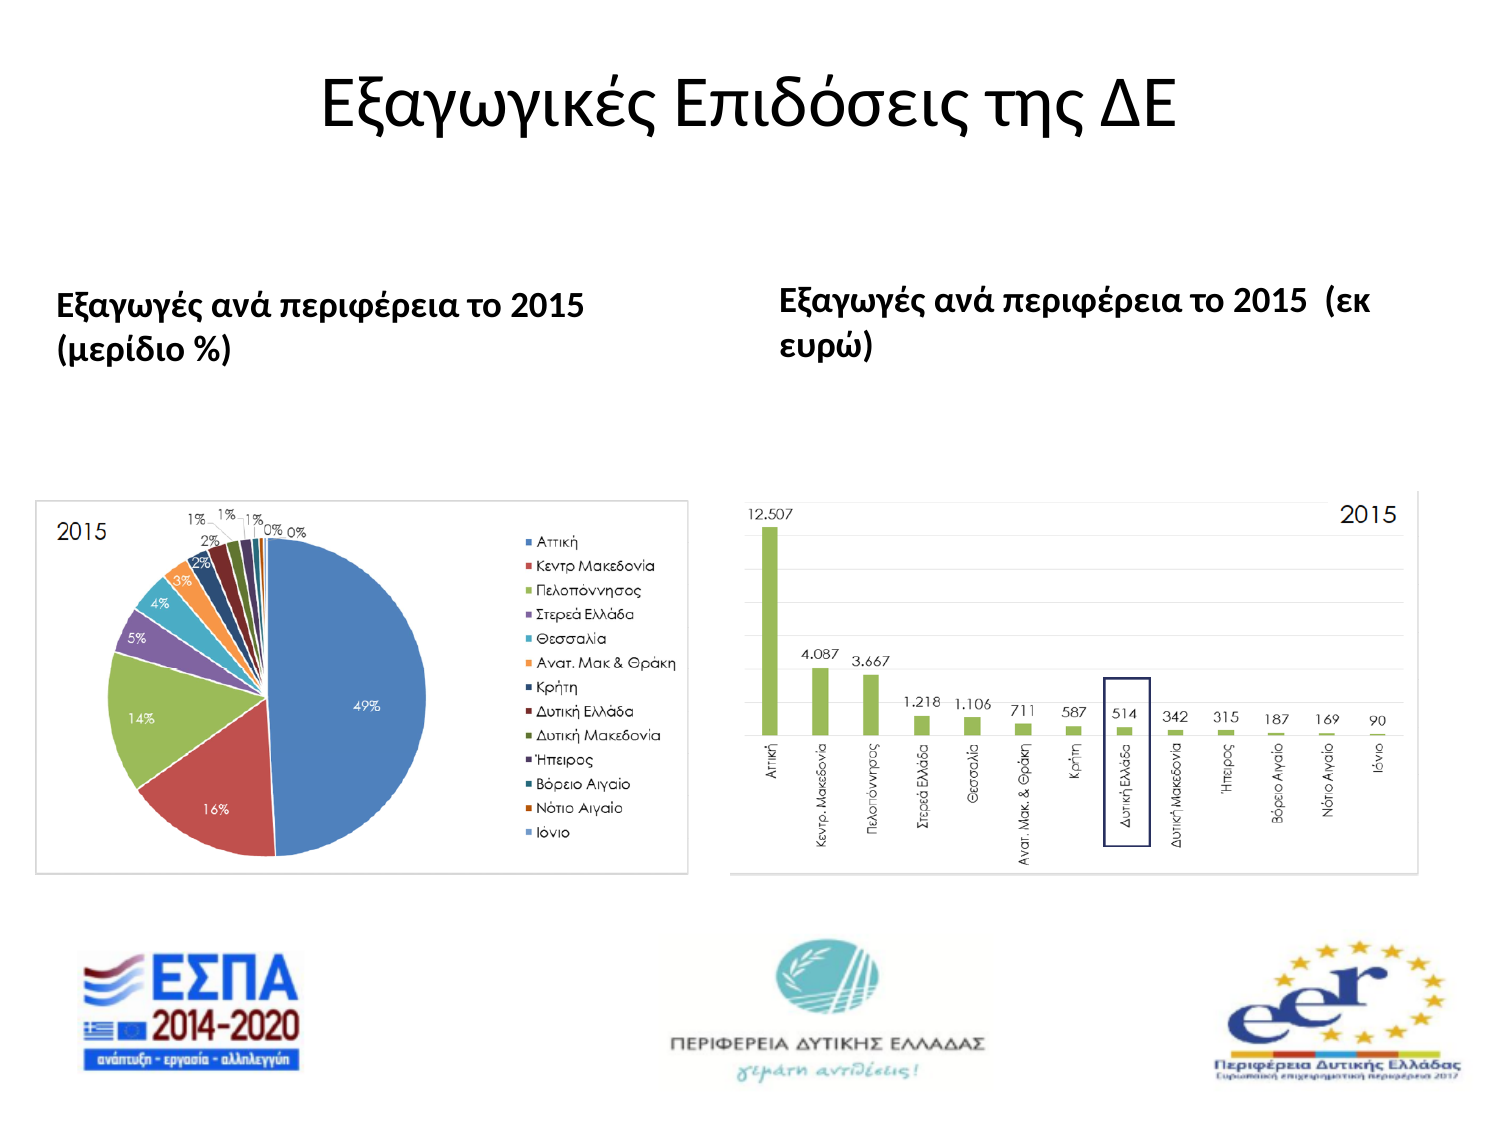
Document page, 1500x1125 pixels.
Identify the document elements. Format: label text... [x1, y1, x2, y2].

picture [729, 491, 1428, 882]
picture [76, 928, 1481, 1107]
list Εξαγωγές ανά περιφέρεια το 2015 (μερίδιο %) [41, 271, 704, 377]
list Εξαγωγές ανά περιφέρεια το 2015 (εκ ευρώ) [764, 267, 1428, 373]
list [29, 491, 693, 883]
title Εξαγωγικές Επιδόσεις της ΔΕ [75, 45, 1425, 149]
